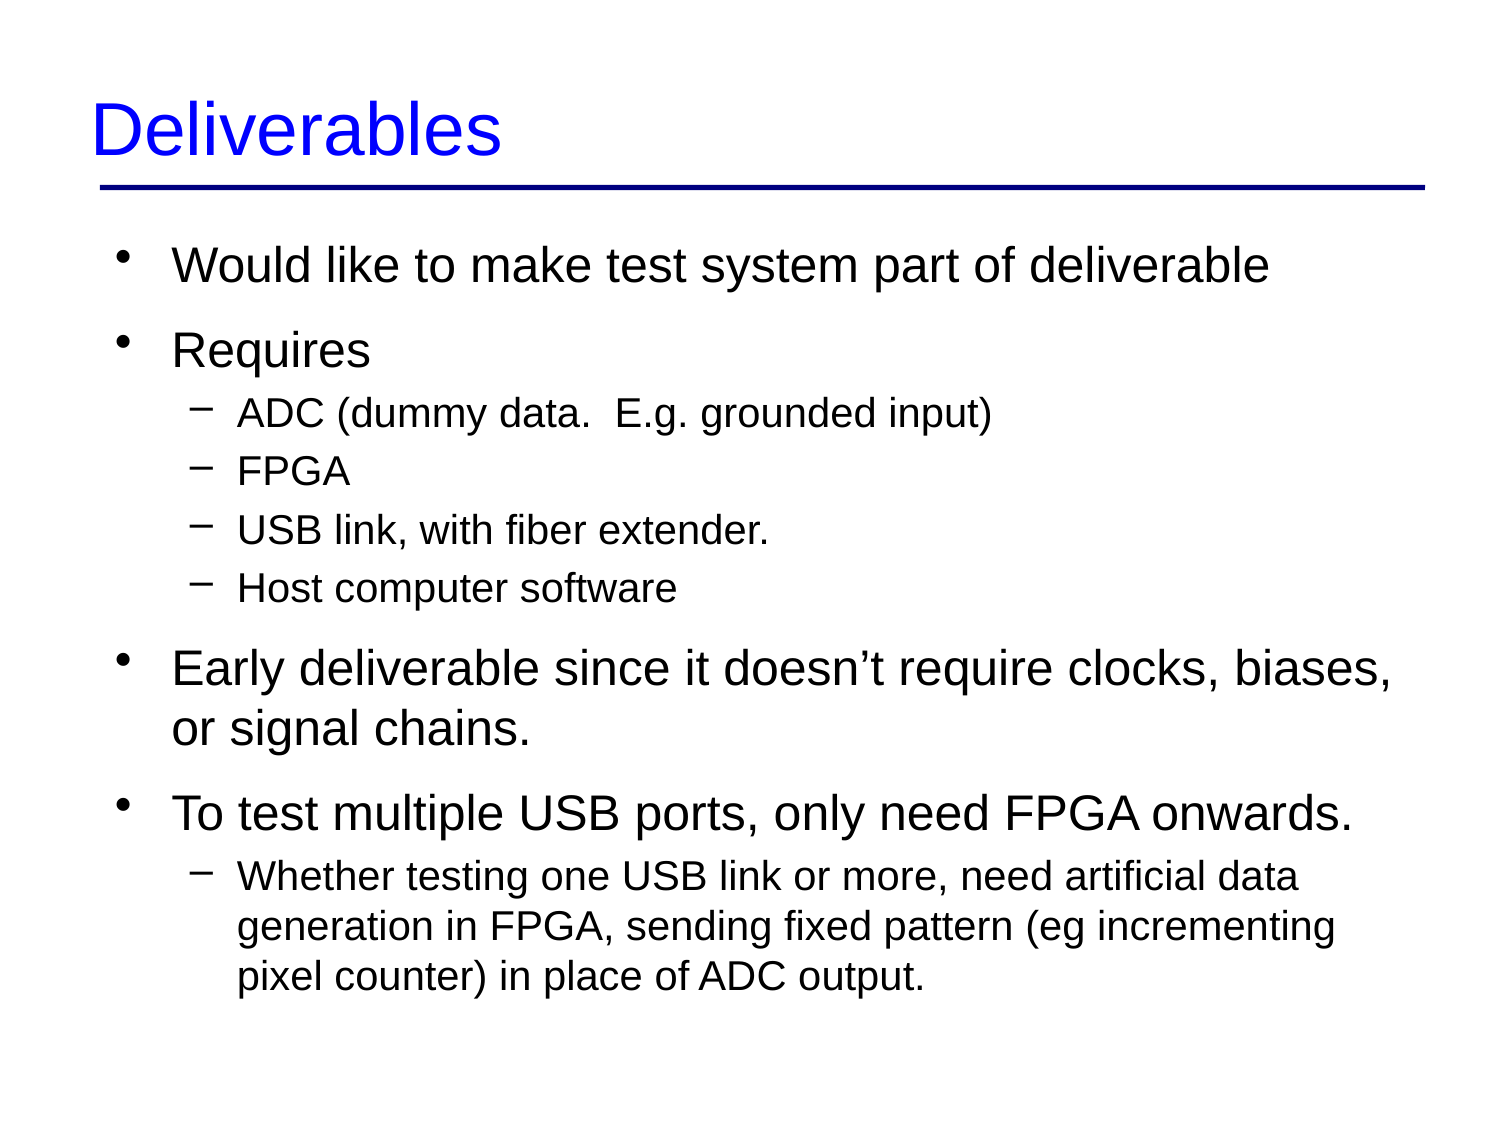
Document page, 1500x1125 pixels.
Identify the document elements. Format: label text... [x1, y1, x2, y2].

title Deliverables [75, 62, 1438, 188]
list Would like to make test system part of deliverable Requires ADC (dummy data. E.g. grounded input) FPGA USB link, with fiber extender. Host computer software Early deliverable since it doesn’t require clocks, biases, or signal chains. To test multiple USB ports, only need FPGA onwards. Whether testing one USB link or more, need artificial data generation in FPGA, sending fixed pattern (eg incrementing pixel counter) in place of ADC output. [99, 224, 1425, 963]
